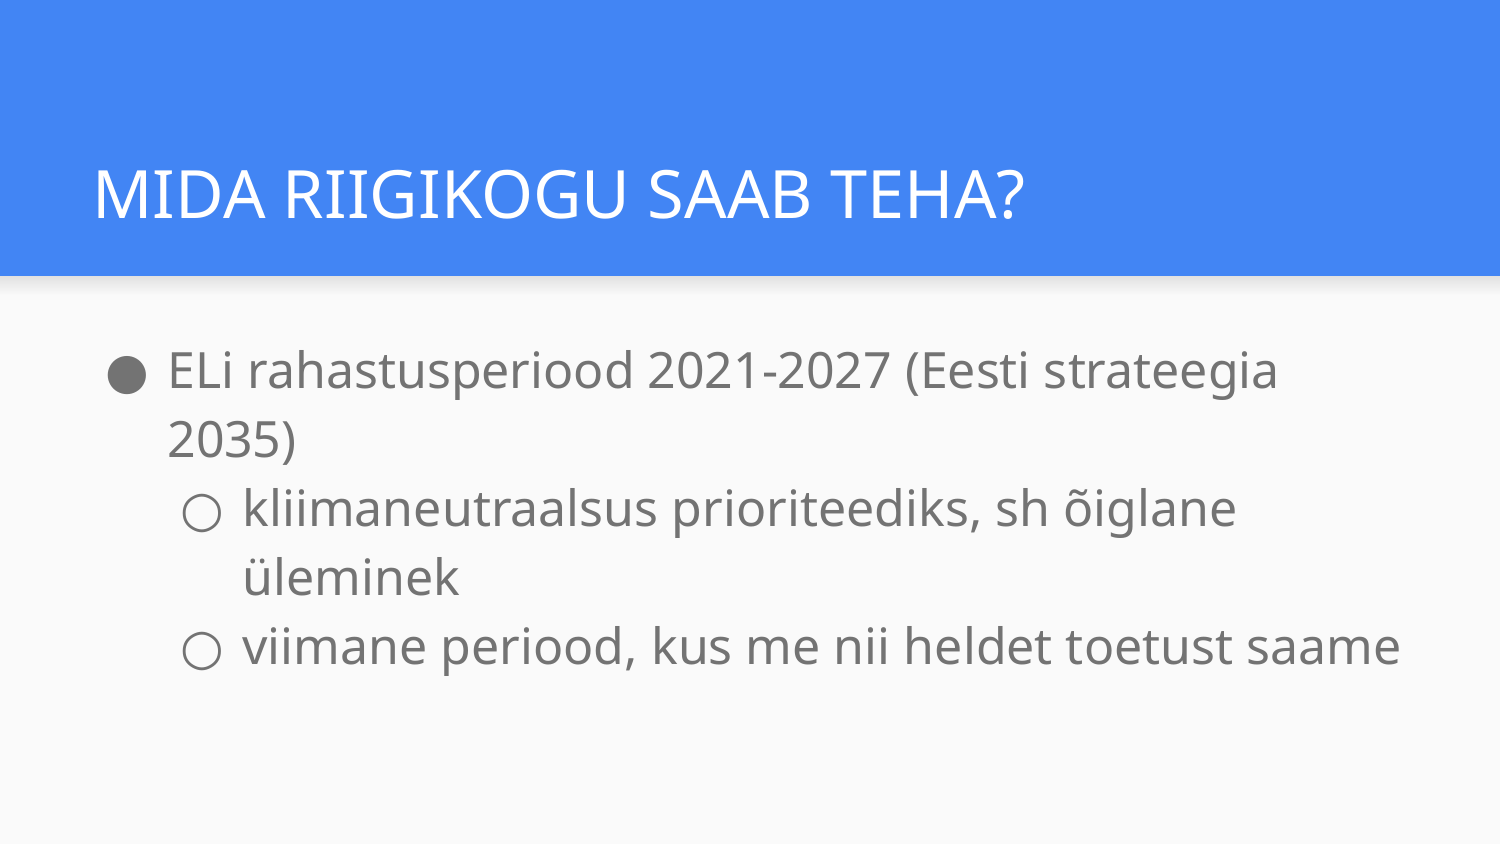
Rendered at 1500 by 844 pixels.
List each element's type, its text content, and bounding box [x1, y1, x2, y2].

list ELi rahastusperiood 2021-2027 (Eesti strateegia 2035) kliimaneutraalsus prioriteediks, sh õiglane üleminek viimane periood, kus me nii heldet toetust saame [77, 314, 1427, 760]
title MIDA RIIGIKOGU SAAB TEHA? [77, 121, 1427, 248]
